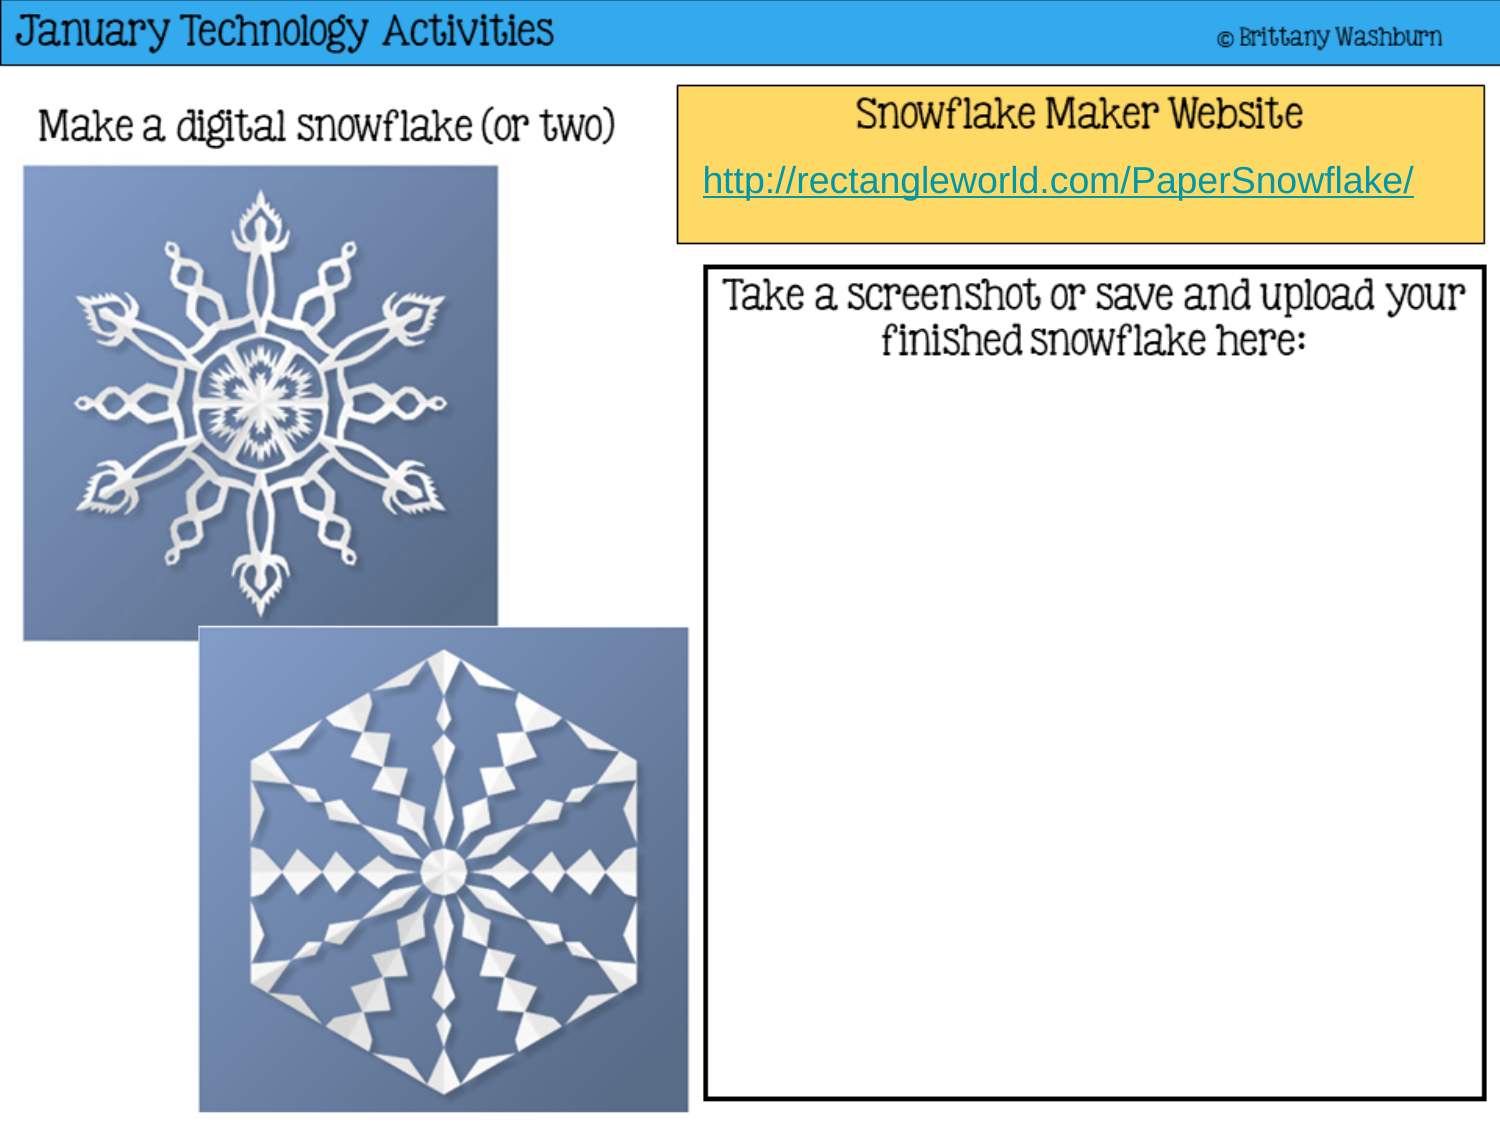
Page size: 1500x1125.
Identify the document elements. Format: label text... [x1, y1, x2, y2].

picture [0, 0, 1500, 1125]
text_box http://rectangleworld.com/PaperSnowflake/ [687, 134, 1469, 244]
